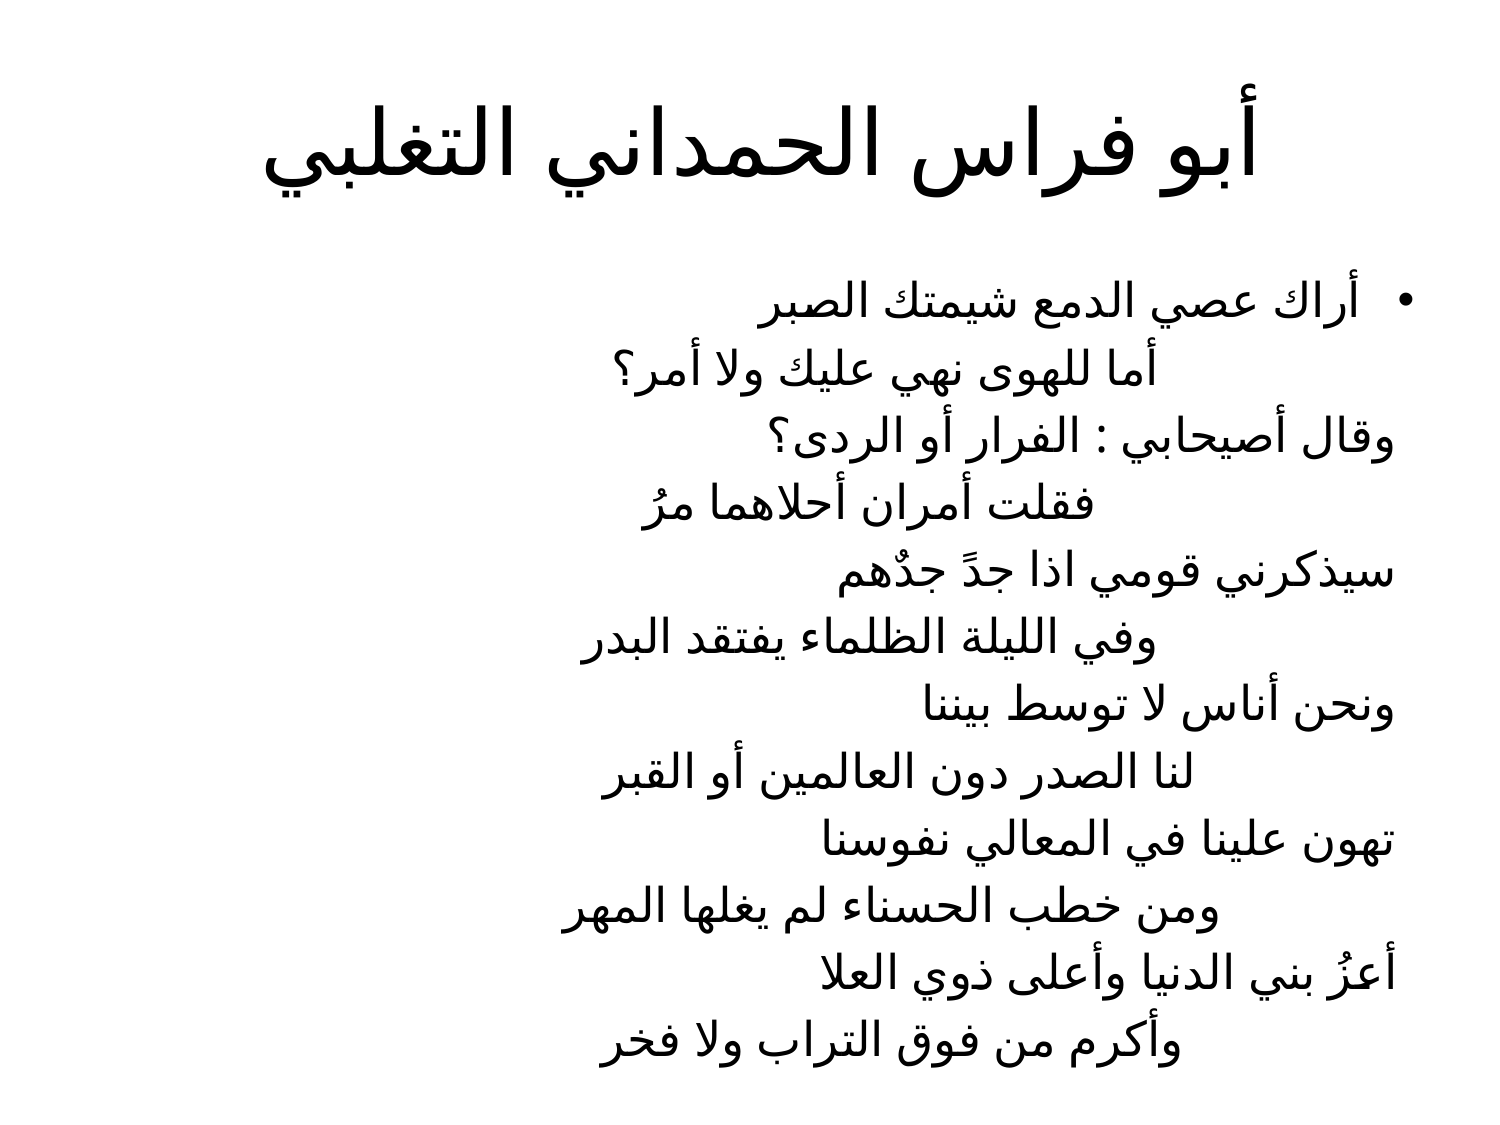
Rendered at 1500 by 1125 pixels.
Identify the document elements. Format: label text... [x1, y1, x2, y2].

title أبو فراس الحمداني التغلبي [75, 45, 1425, 233]
list أراك عصي الدمع شيمتك الصبر أما للهوى نهي عليك ولا أمر؟ وقال أصيحابي : الفرار أو الردى؟ فقلت أمران أحلاهما مرُ سيذكرني قومي اذا جدً جدٌهم وفي الليلة الظلماء يفتقد البدر ونحن أناس لا توسط بيننا لنا الصدر دون العالمين أو القبر تهون علينا في المعالي نفوسنا ومن خطب الحسناء لم يغلها المهر أعزُ بني الدنيا وأعلى ذوي العلا وأكرم من فوق التراب ولا فخر [75, 262, 1425, 1083]
